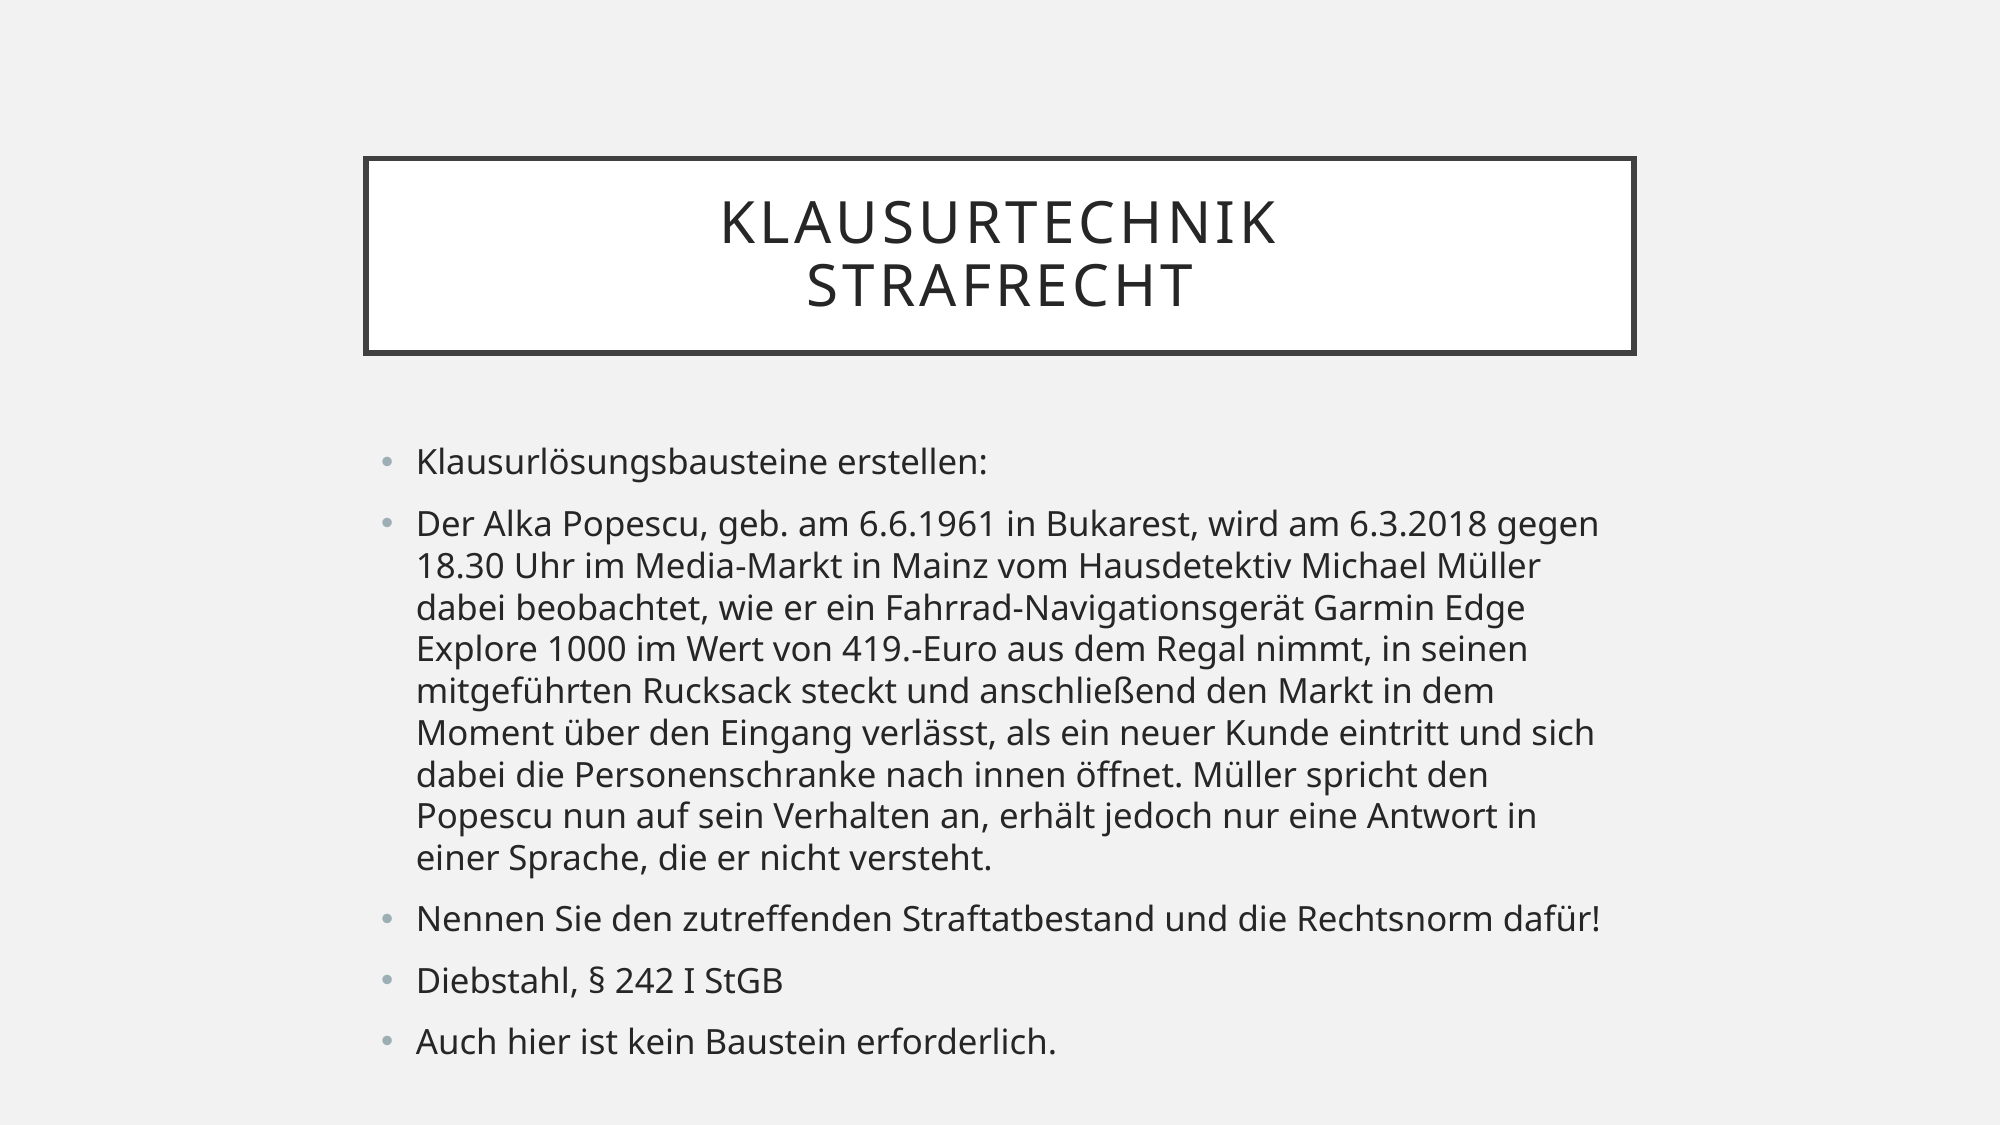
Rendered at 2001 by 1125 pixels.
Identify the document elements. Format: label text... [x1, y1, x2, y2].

list Klausurlösungsbausteine erstellen: Der Alka Popescu, geb. am 6.6.1961 in Bukarest, wird am 6.3.2018 gegen 18.30 Uhr im Media-Markt in Mainz vom Hausdetektiv Michael Müller dabei beobachtet, wie er ein Fahrrad-Navigationsgerät Garmin Edge Explore 1000 im Wert von 419.-Euro aus dem Regal nimmt, in seinen mitgeführten Rucksack steckt und anschließend den Markt in dem Moment über den Eingang verlässt, als ein neuer Kunde eintritt und sich dabei die Personenschranke nach innen öffnet. Müller spricht den Popescu nun auf sein Verhalten an, erhält jedoch nur eine Antwort in einer Sprache, die er nicht versteht. Nennen Sie den zutreffenden Straftatbestand und die Rechtsnorm dafür! Diebstahl, § 242 I StGB Auch hier ist kein Baustein erforderlich. [366, 432, 1634, 1106]
title Klausurtechnik Strafrecht [363, 156, 1637, 356]
